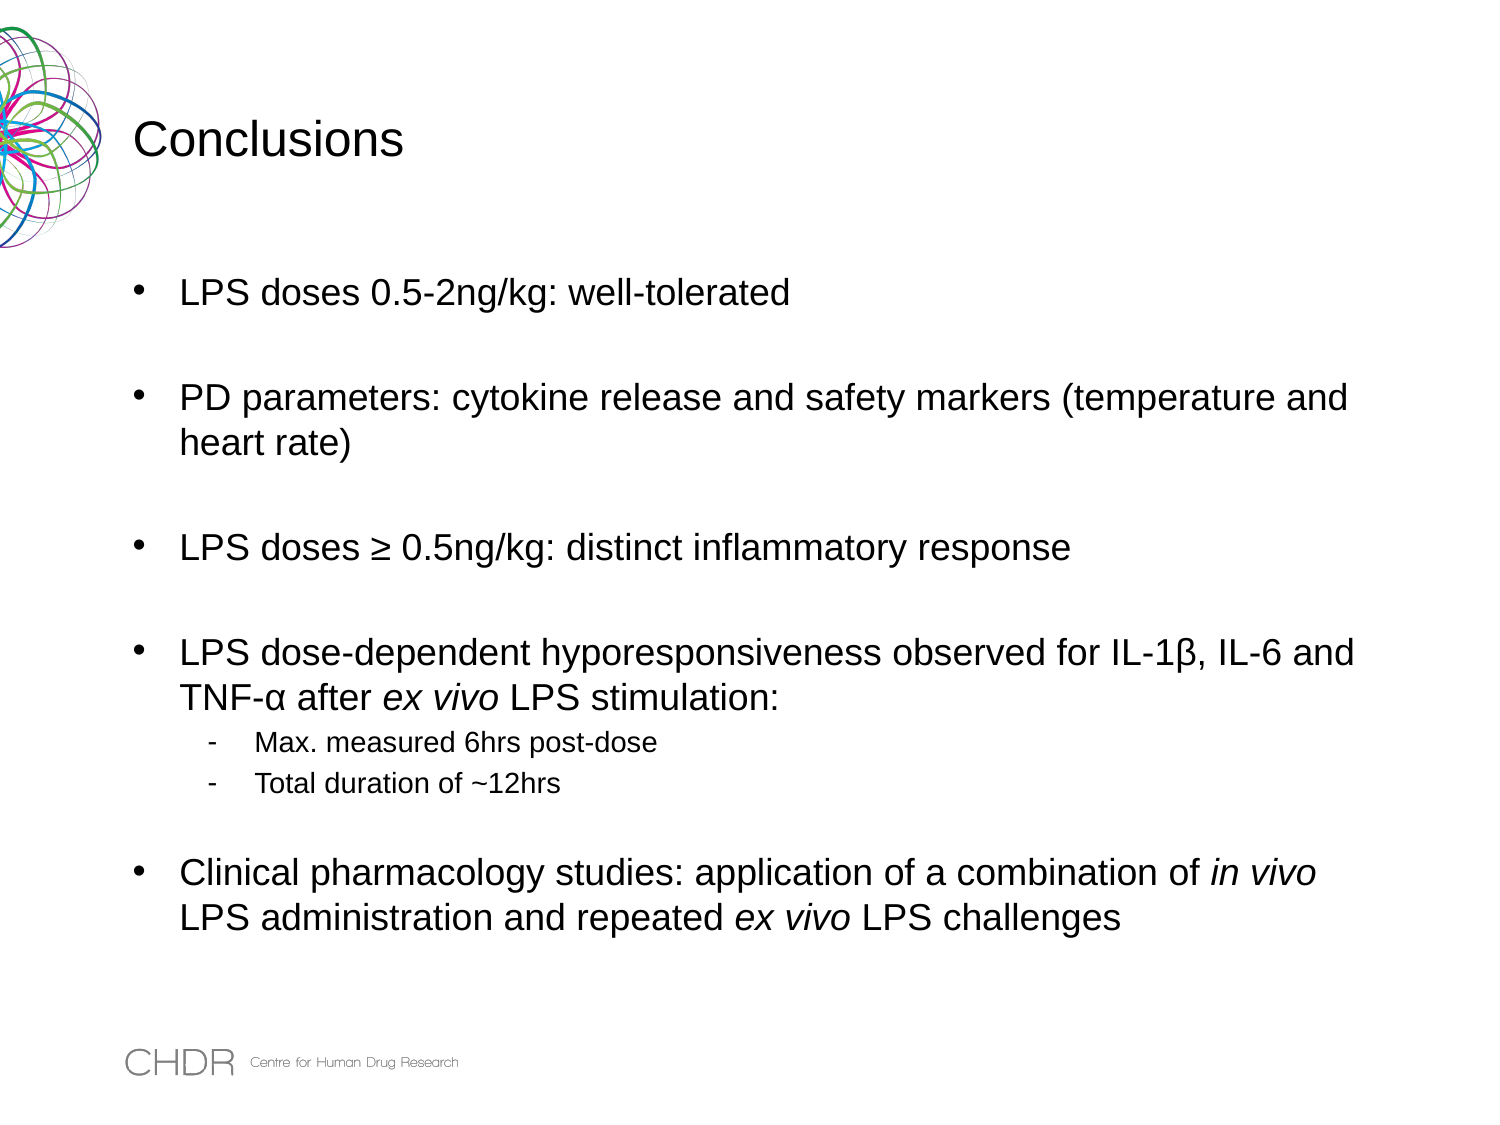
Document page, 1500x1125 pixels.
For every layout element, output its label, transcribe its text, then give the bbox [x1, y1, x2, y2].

picture [125, 1008, 576, 1115]
list LPS doses 0.5-2ng/kg: well-tolerated PD parameters: cytokine release and safety markers (temperature and heart rate) LPS doses ≥ 0.5ng/kg: distinct inflammatory response LPS dose-dependent hyporesponsiveness observed for IL-1β, IL-6 and TNF-α after ex vivo LPS stimulation: Max. measured 6hrs post-dose Total duration of ~12hrs Clinical pharmacology studies: application of a combination of in vivo LPS administration and repeated ex vivo LPS challenges [117, 260, 1387, 1008]
title Conclusions [117, 69, 1387, 203]
picture [0, 26, 925, 250]
